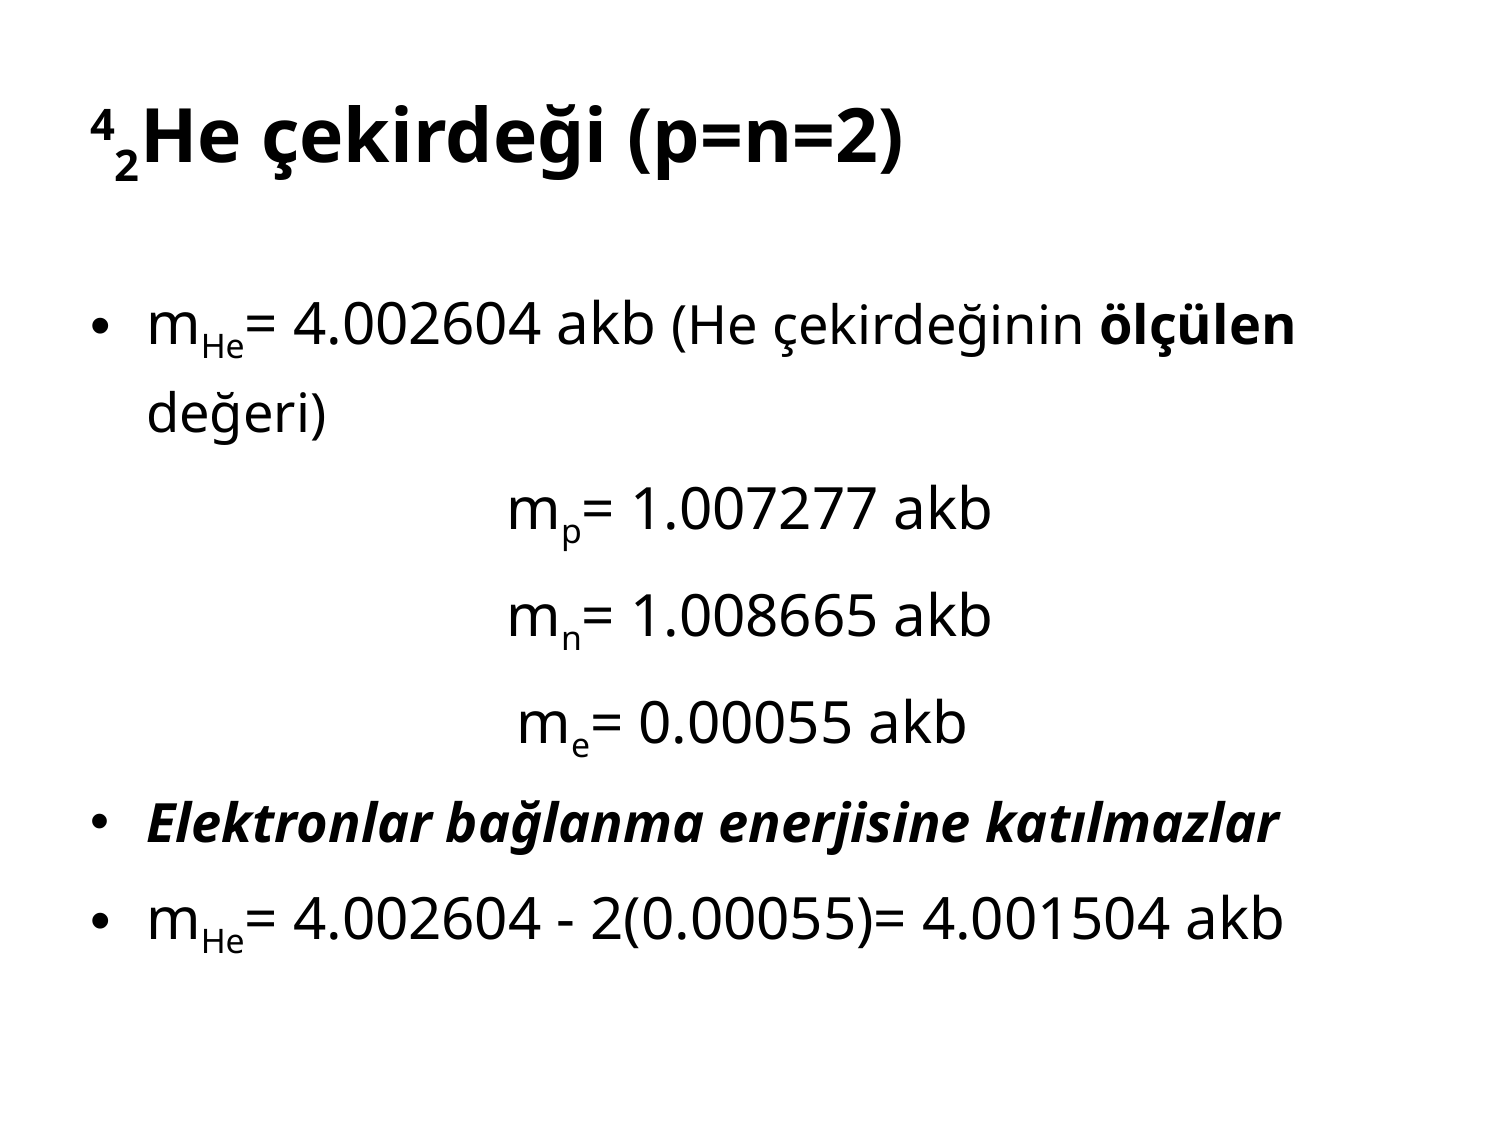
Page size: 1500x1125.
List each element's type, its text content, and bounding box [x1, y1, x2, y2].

list mHe= 4.002604 akb (He çekirdeğinin ölçülen değeri) mp= 1.007277 akb mn= 1.008665 akb me= 0.00055 akb Elektronlar bağlanma enerjisine katılmazlar mHe= 4.002604 - 2(0.00055)= 4.001504 akb [75, 262, 1425, 1005]
title 42He çekirdeği (p=n=2) [75, 45, 1425, 233]
